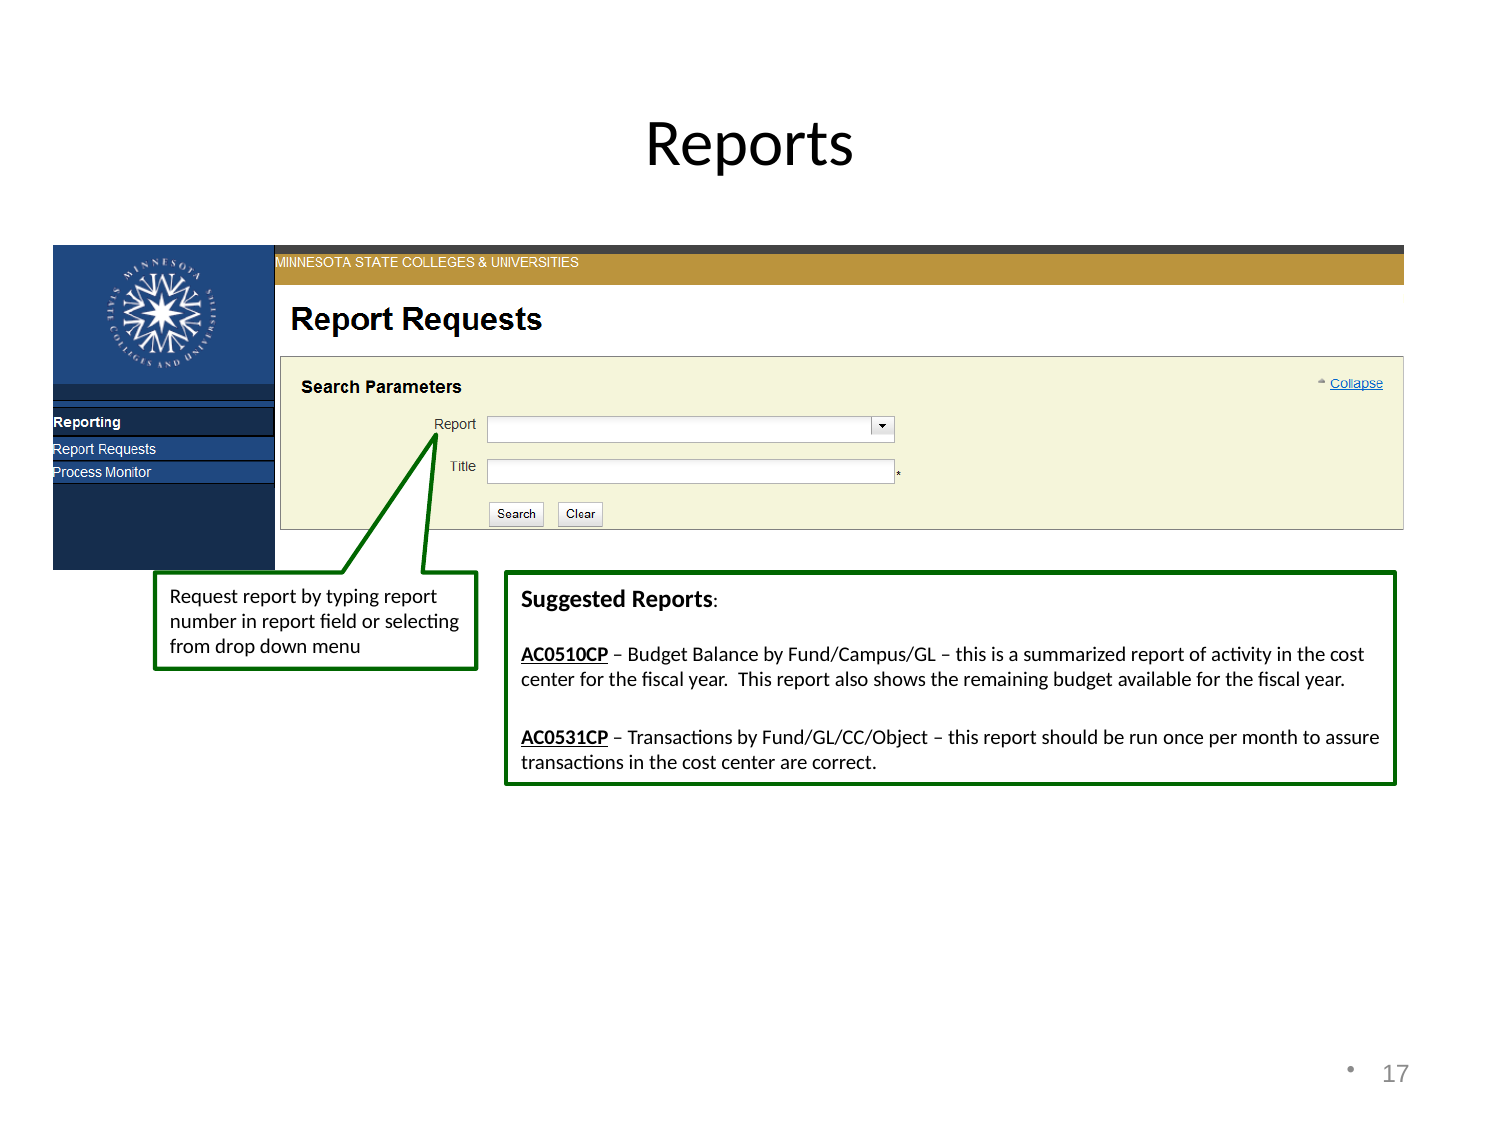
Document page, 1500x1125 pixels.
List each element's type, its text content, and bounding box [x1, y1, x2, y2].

title Reports [75, 45, 1425, 233]
text_box Suggested Reports: AC0510CP – Budget Balance by Fund/Campus/GL – this is a summarized report of activity in the cost center for the fiscal year. This report also shows the remaining budget available for the fiscal year. AC0531CP – Transactions by Fund/GL/CC/Object – this report should be run once per month to assure transactions in the cost center are correct. [504, 578, 1397, 786]
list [53, 244, 1404, 570]
text_box Request report by typing report number in report field or selecting from drop down menu [152, 578, 479, 671]
slide_number 17 [1074, 1042, 1425, 1103]
